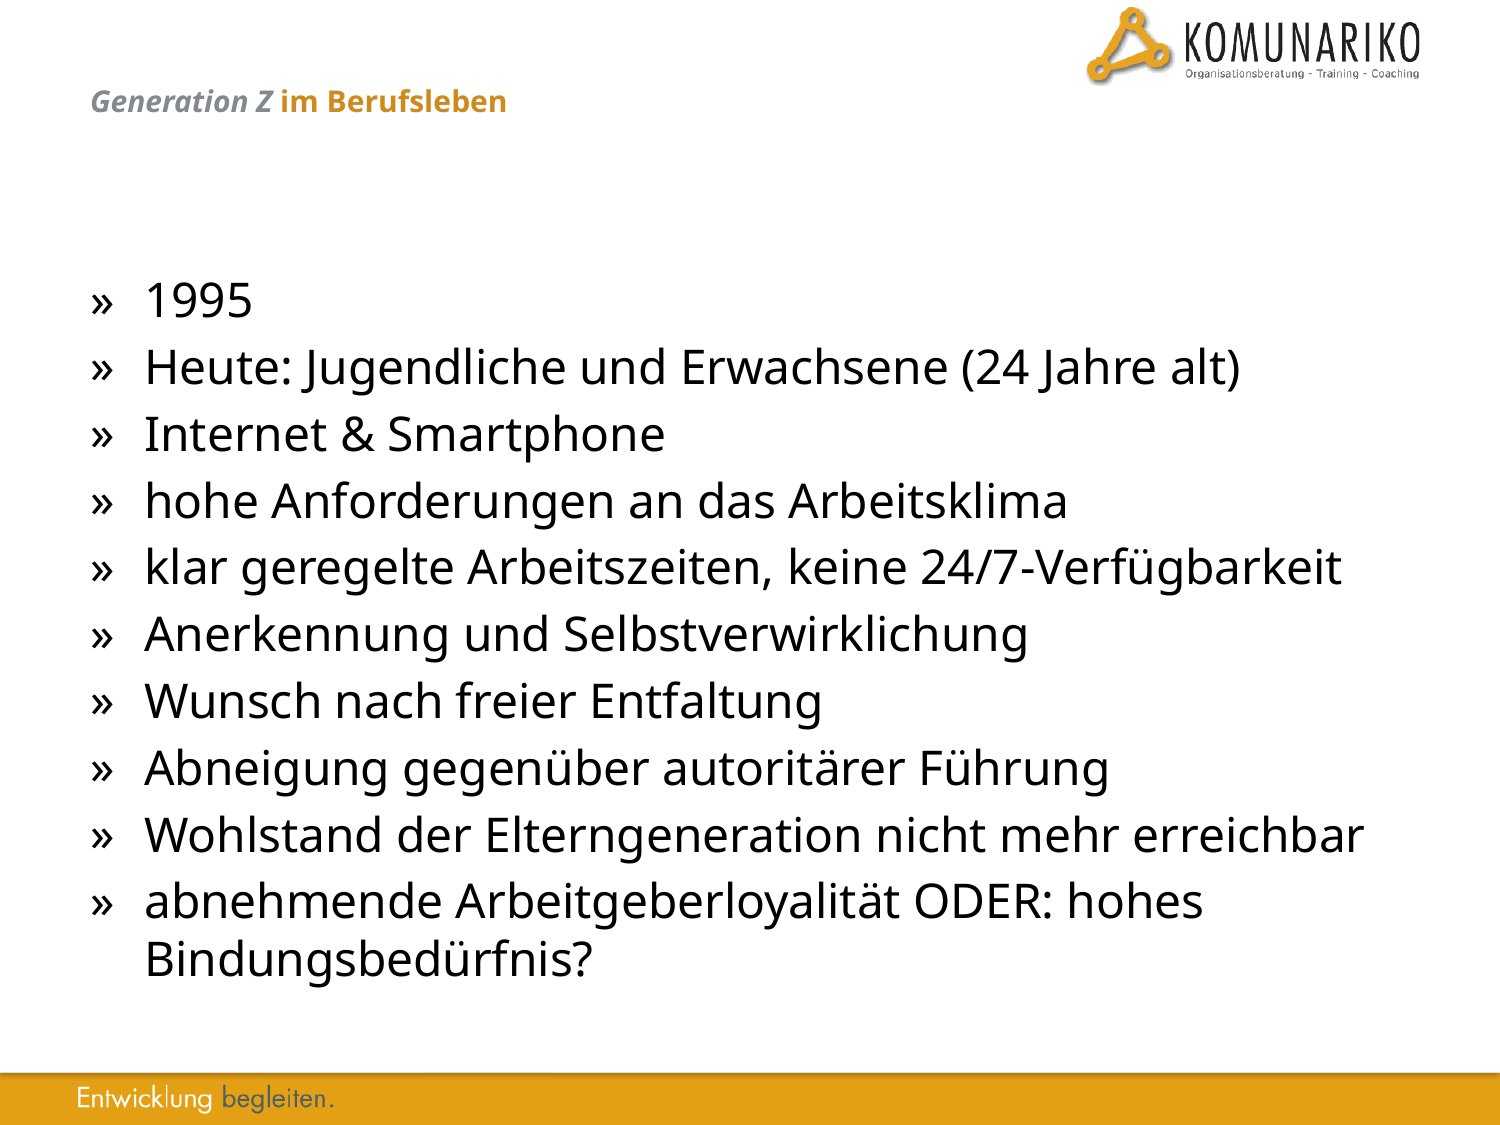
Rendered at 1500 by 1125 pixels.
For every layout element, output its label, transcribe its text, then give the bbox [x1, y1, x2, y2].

picture [1068, 0, 1434, 86]
list 1995 Heute: Jugendliche und Erwachsene (24 Jahre alt) Internet & Smartphone hohe Anforderungen an das Arbeitsklima klar geregelte Arbeitszeiten, keine 24/7-Verfügbarkeit Anerkennung und Selbstverwirklichung Wunsch nach freier Entfaltung Abneigung gegenüber autoritärer Führung Wohlstand der Elterngeneration nicht mehr erreichbar abnehmende Arbeitgeberloyalität ODER: hohes Bindungsbedürfnis? [75, 262, 1425, 1005]
title Generation Z im Berufsleben [75, 75, 1425, 185]
picture [0, 1073, 1500, 1125]
